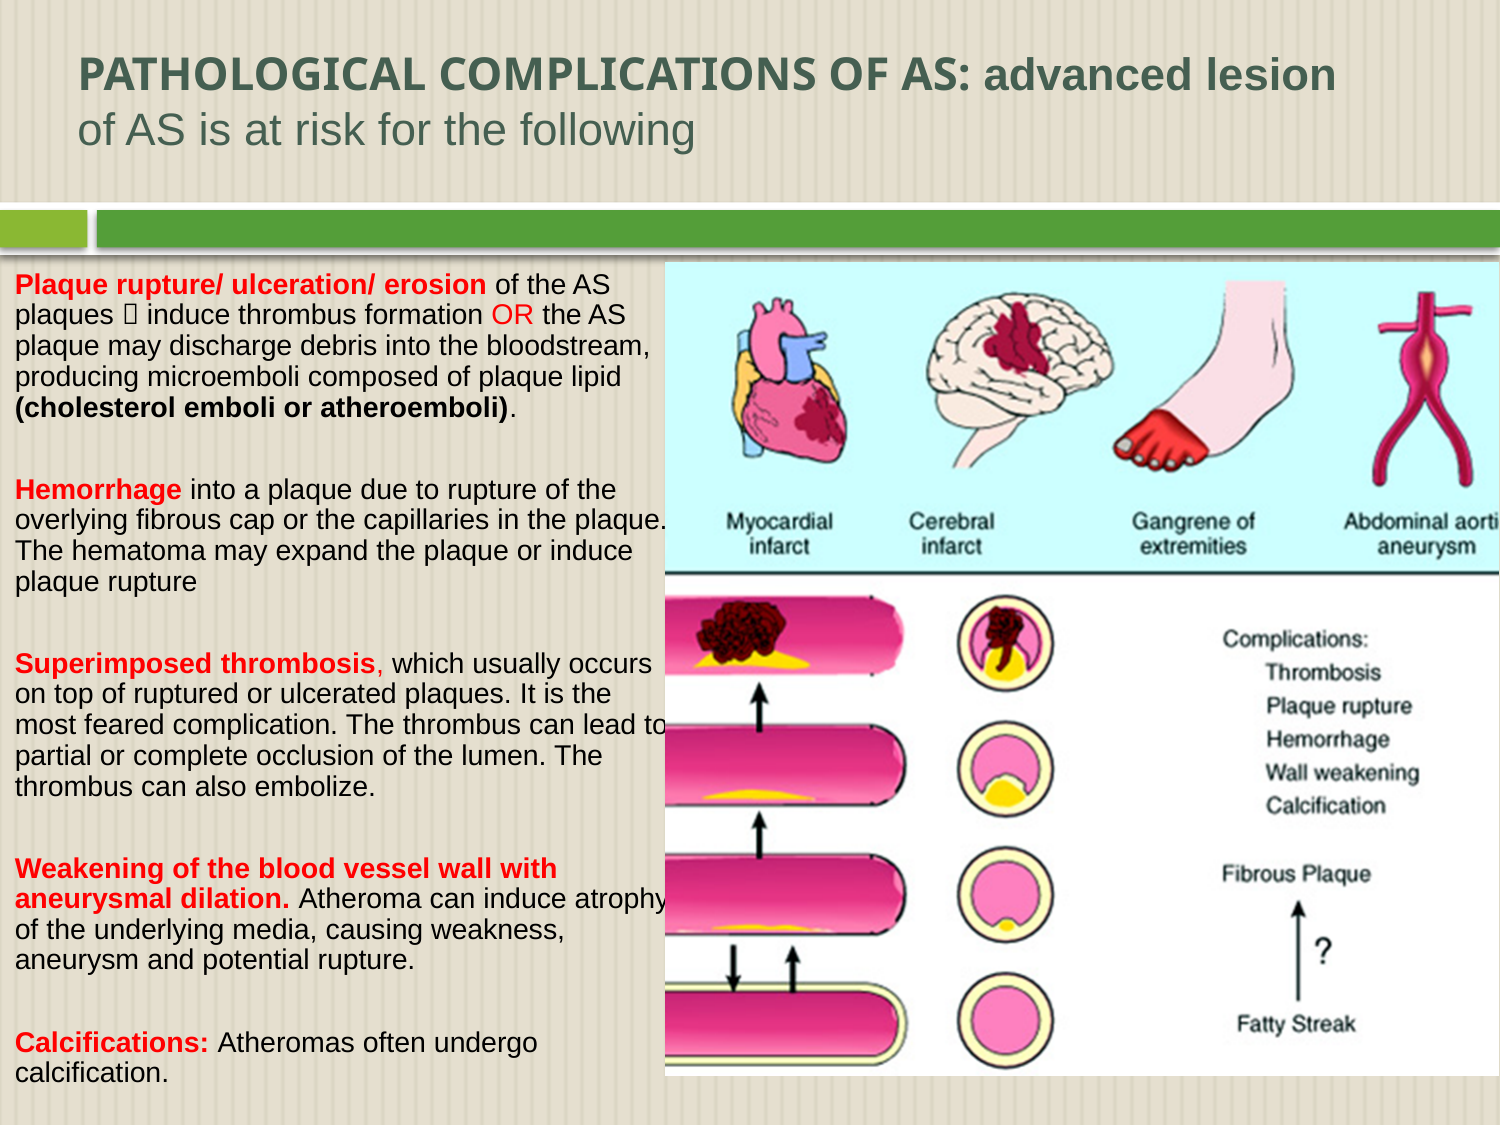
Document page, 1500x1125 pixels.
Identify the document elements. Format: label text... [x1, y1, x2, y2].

title PATHOLOGICAL COMPLICATIONS OF AS: advanced lesion of AS is at risk for the following [62, 37, 1400, 163]
list Plaque rupture/ ulceration/ erosion of the AS plaques  induce thrombus formation OR the AS plaque may discharge debris into the bloodstream, producing microemboli composed of plaque lipid (cholesterol emboli or atheroemboli). Hemorrhage into a plaque due to rupture of the overlying fibrous cap or the capillaries in the plaque. The hematoma may expand the plaque or induce plaque rupture Superimposed thrombosis, which usually occurs on top of ruptured or ulcerated plaques. It is the most feared complication. The thrombus can lead to partial or complete occlusion of the lumen. The thrombus can also embolize. Weakening of the blood vessel wall with aneurysmal dilation. Atheroma can induce atrophy of the underlying media, causing weakness, aneurysm and potential rupture. Calcifications: Atheromas often undergo calcification. [0, 262, 688, 1105]
picture [665, 262, 1499, 1076]
